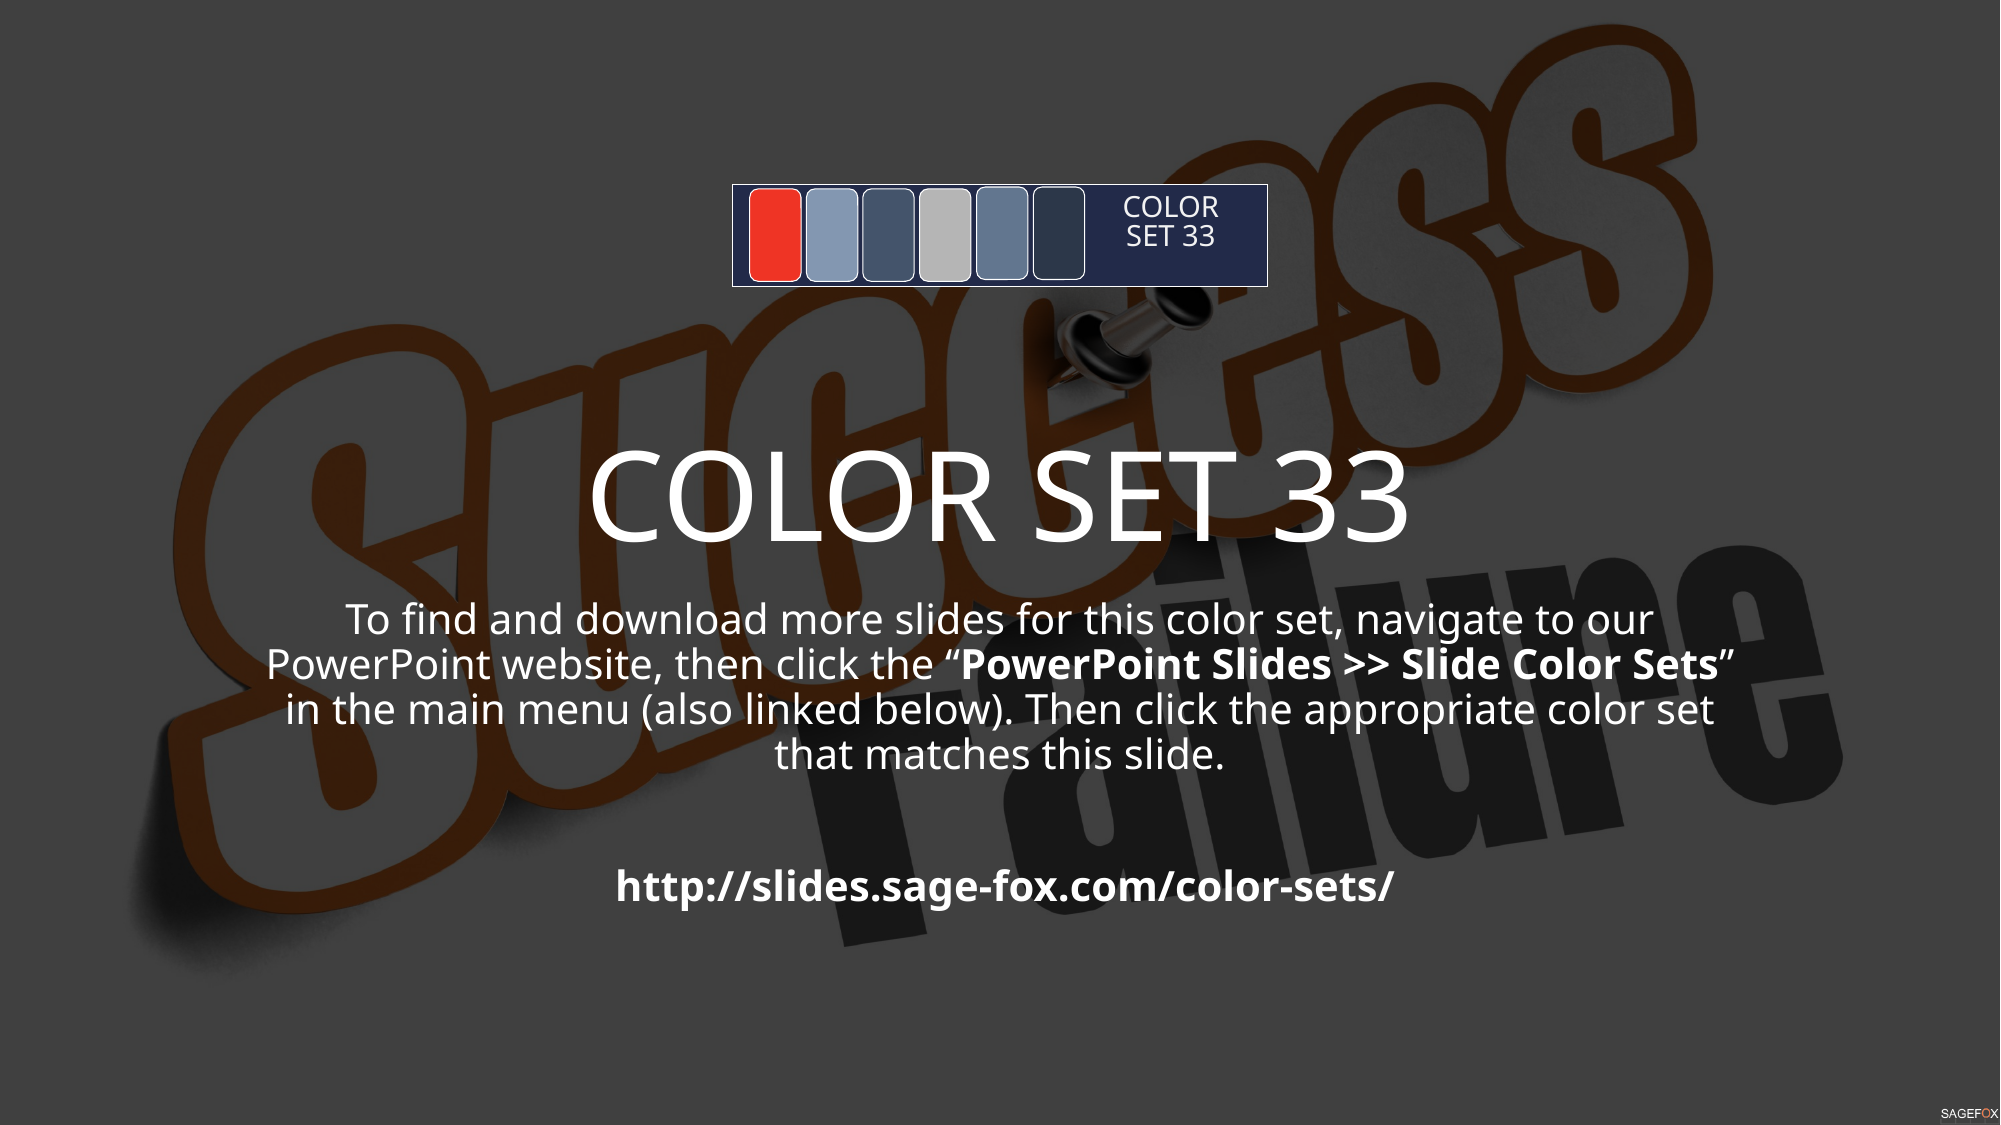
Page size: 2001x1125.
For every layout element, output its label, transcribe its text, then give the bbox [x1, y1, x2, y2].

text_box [732, 184, 1268, 290]
subtitle To find and download more slides for this color set, navigate to our PowerPoint website, then click the “PowerPoint Slides >> Slide Color Sets” in the main menu (also linked below). Then click the appropriate color set that matches this slide. http://slides.sage-fox.com/color-sets/ [249, 590, 1750, 863]
title COLOR SET 33 [249, 184, 1750, 576]
picture [0, 0, 2001, 1125]
